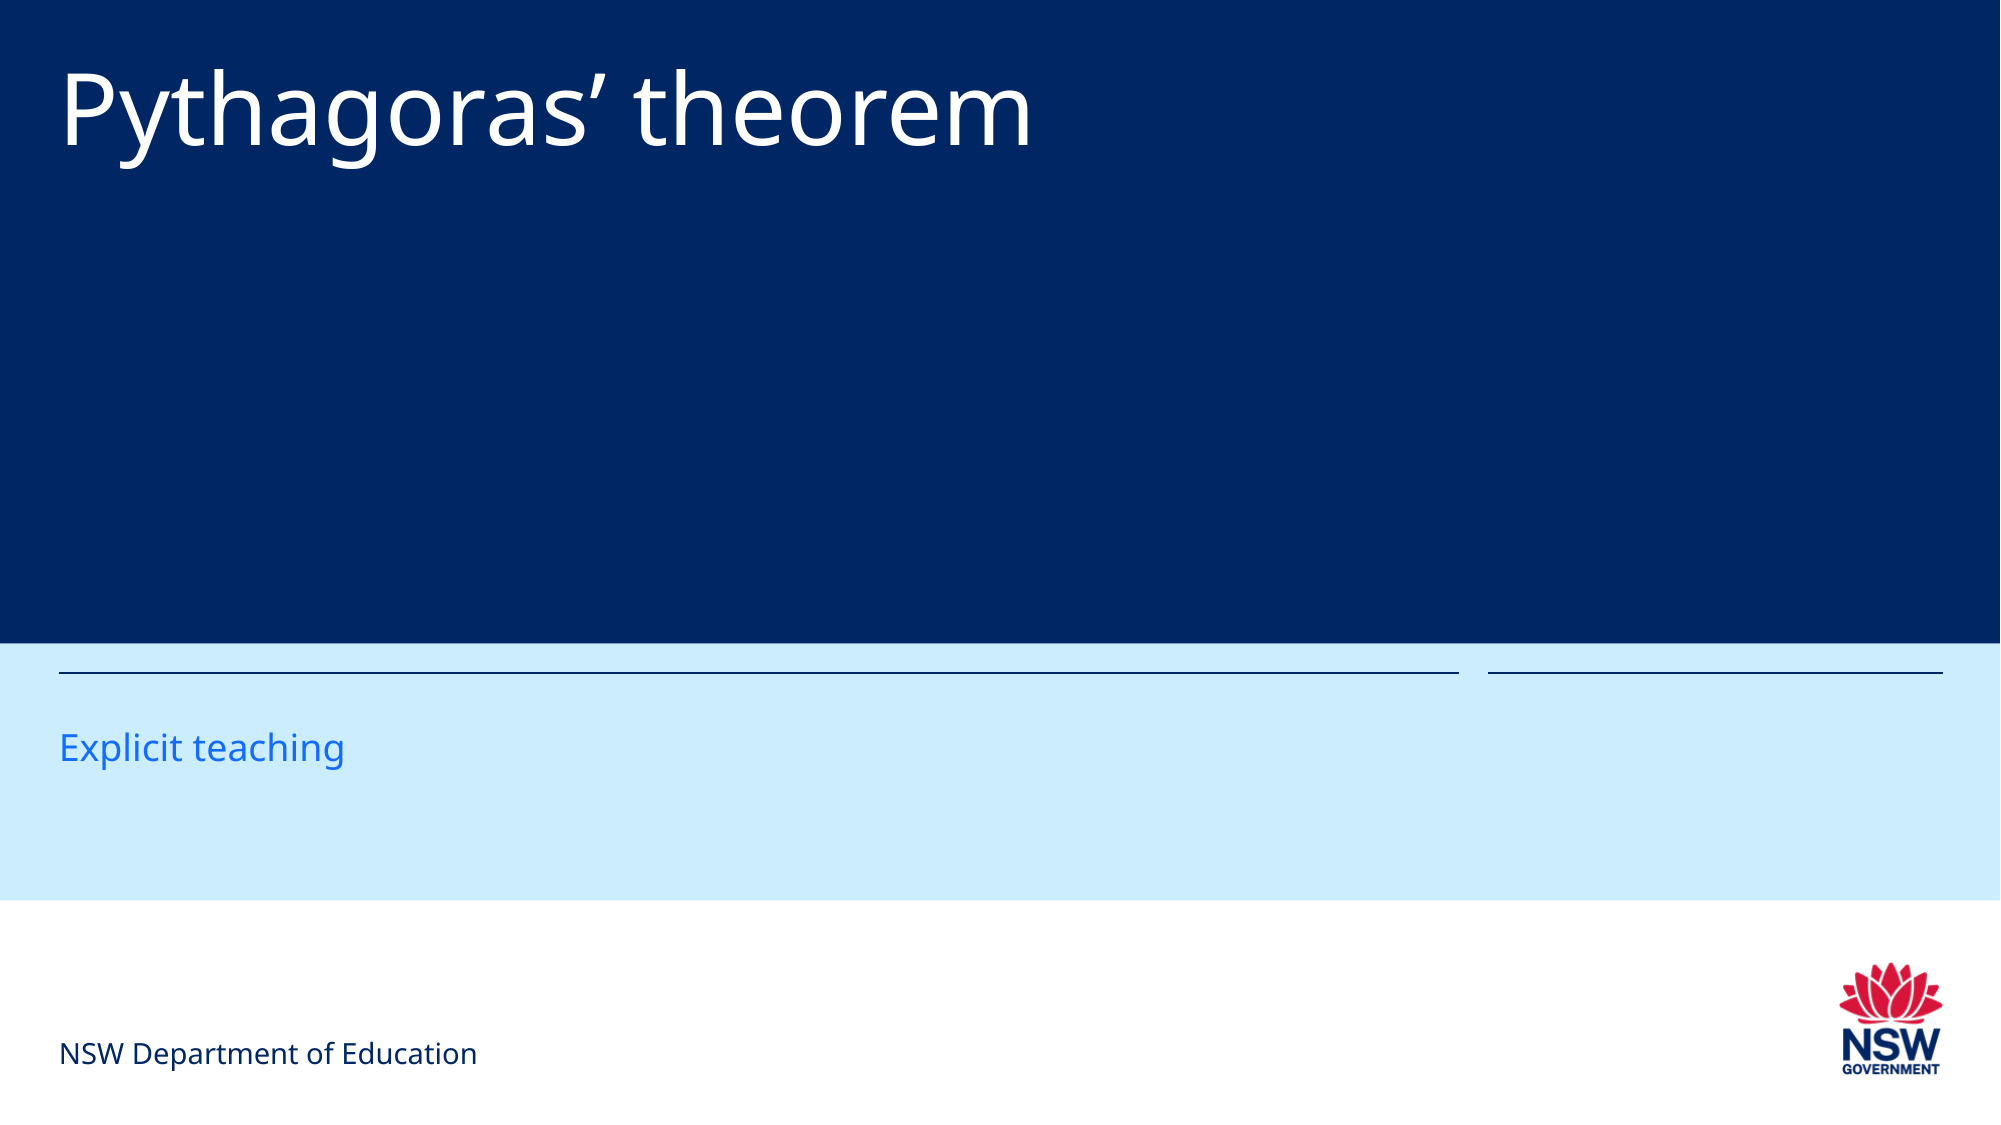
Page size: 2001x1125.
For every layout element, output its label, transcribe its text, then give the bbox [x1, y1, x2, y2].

title Pythagoras’ theorem [59, 59, 1943, 473]
list Explicit teaching [59, 701, 1459, 771]
picture [1839, 962, 1943, 1075]
footer NSW Department of Education [59, 962, 798, 1075]
